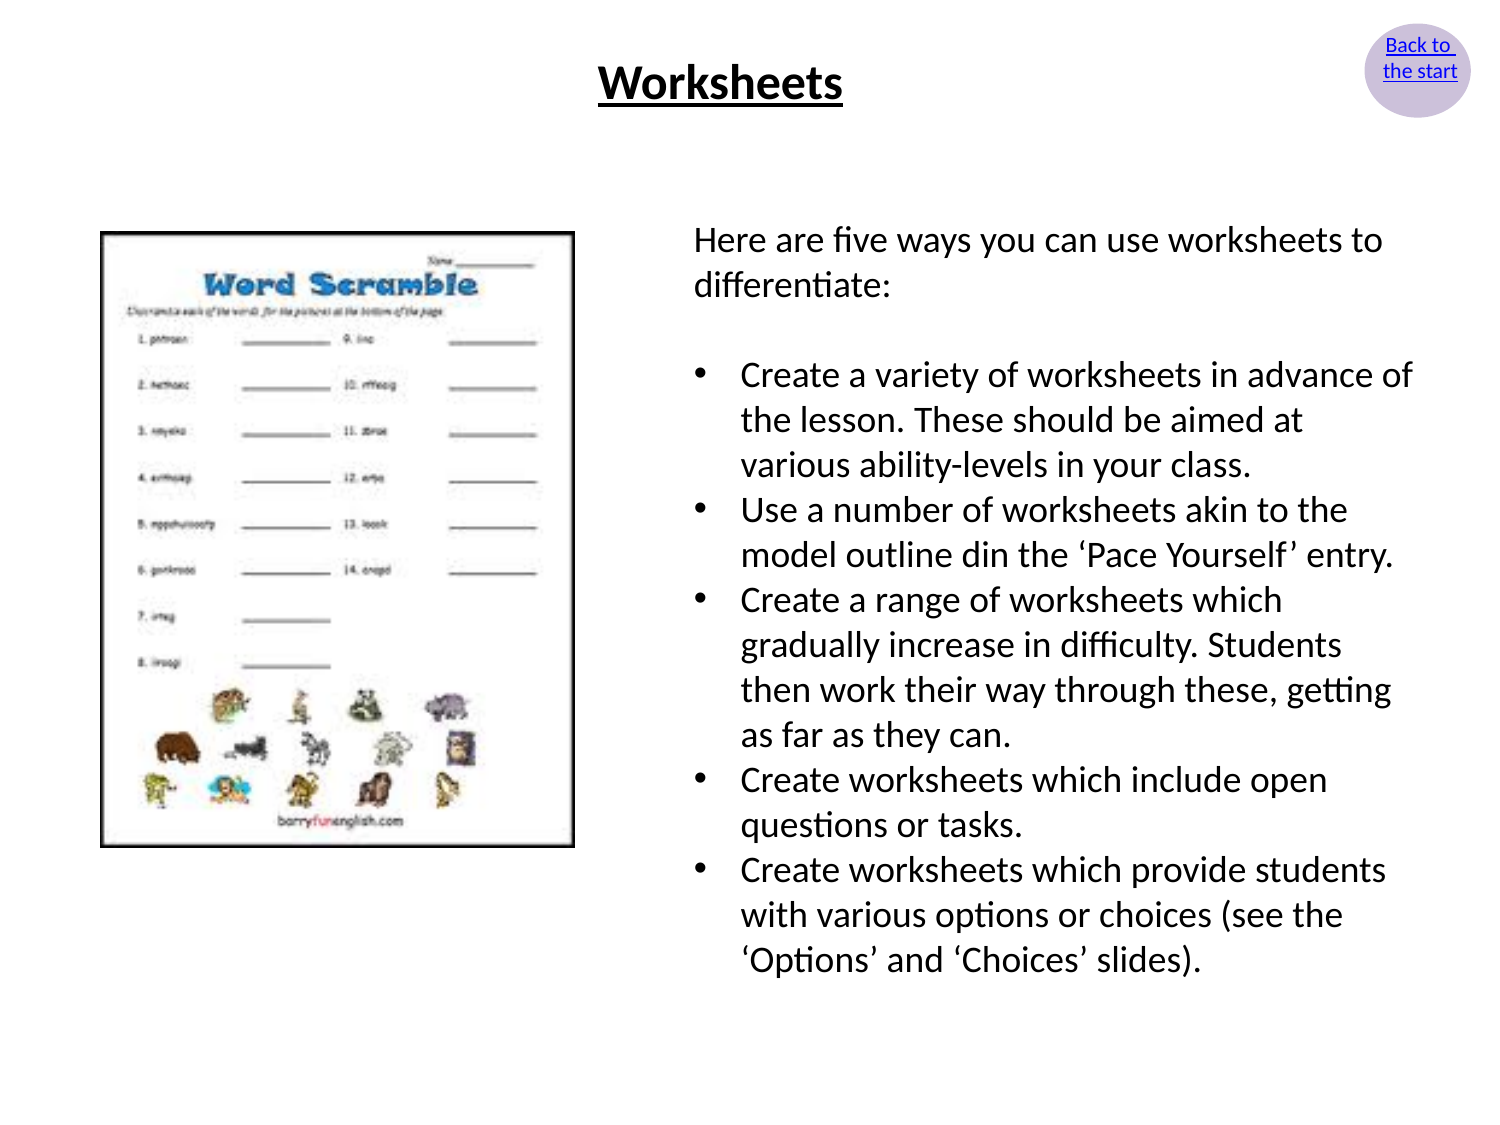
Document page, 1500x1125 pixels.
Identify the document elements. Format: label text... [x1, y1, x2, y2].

text_box Back to the start [1359, 23, 1483, 91]
text_box Worksheets [218, 42, 1223, 118]
picture [100, 231, 575, 848]
text_box Here are five ways you can use worksheets to differentiate: Create a variety of worksheets in advance of the lesson. These should be aimed at various ability-levels in your class. Use a number of worksheets akin to the model outline din the ‘Pace Yourself’ entry. Create a range of worksheets which gradually increase in difficulty. Students then work their way through these, getting as far as they can. Create worksheets which include open questions or tasks. Create worksheets which provide students with various options or choices (see the ‘Options’ and ‘Choices’ slides). [679, 208, 1433, 988]
text_box [1367, 91, 1468, 120]
